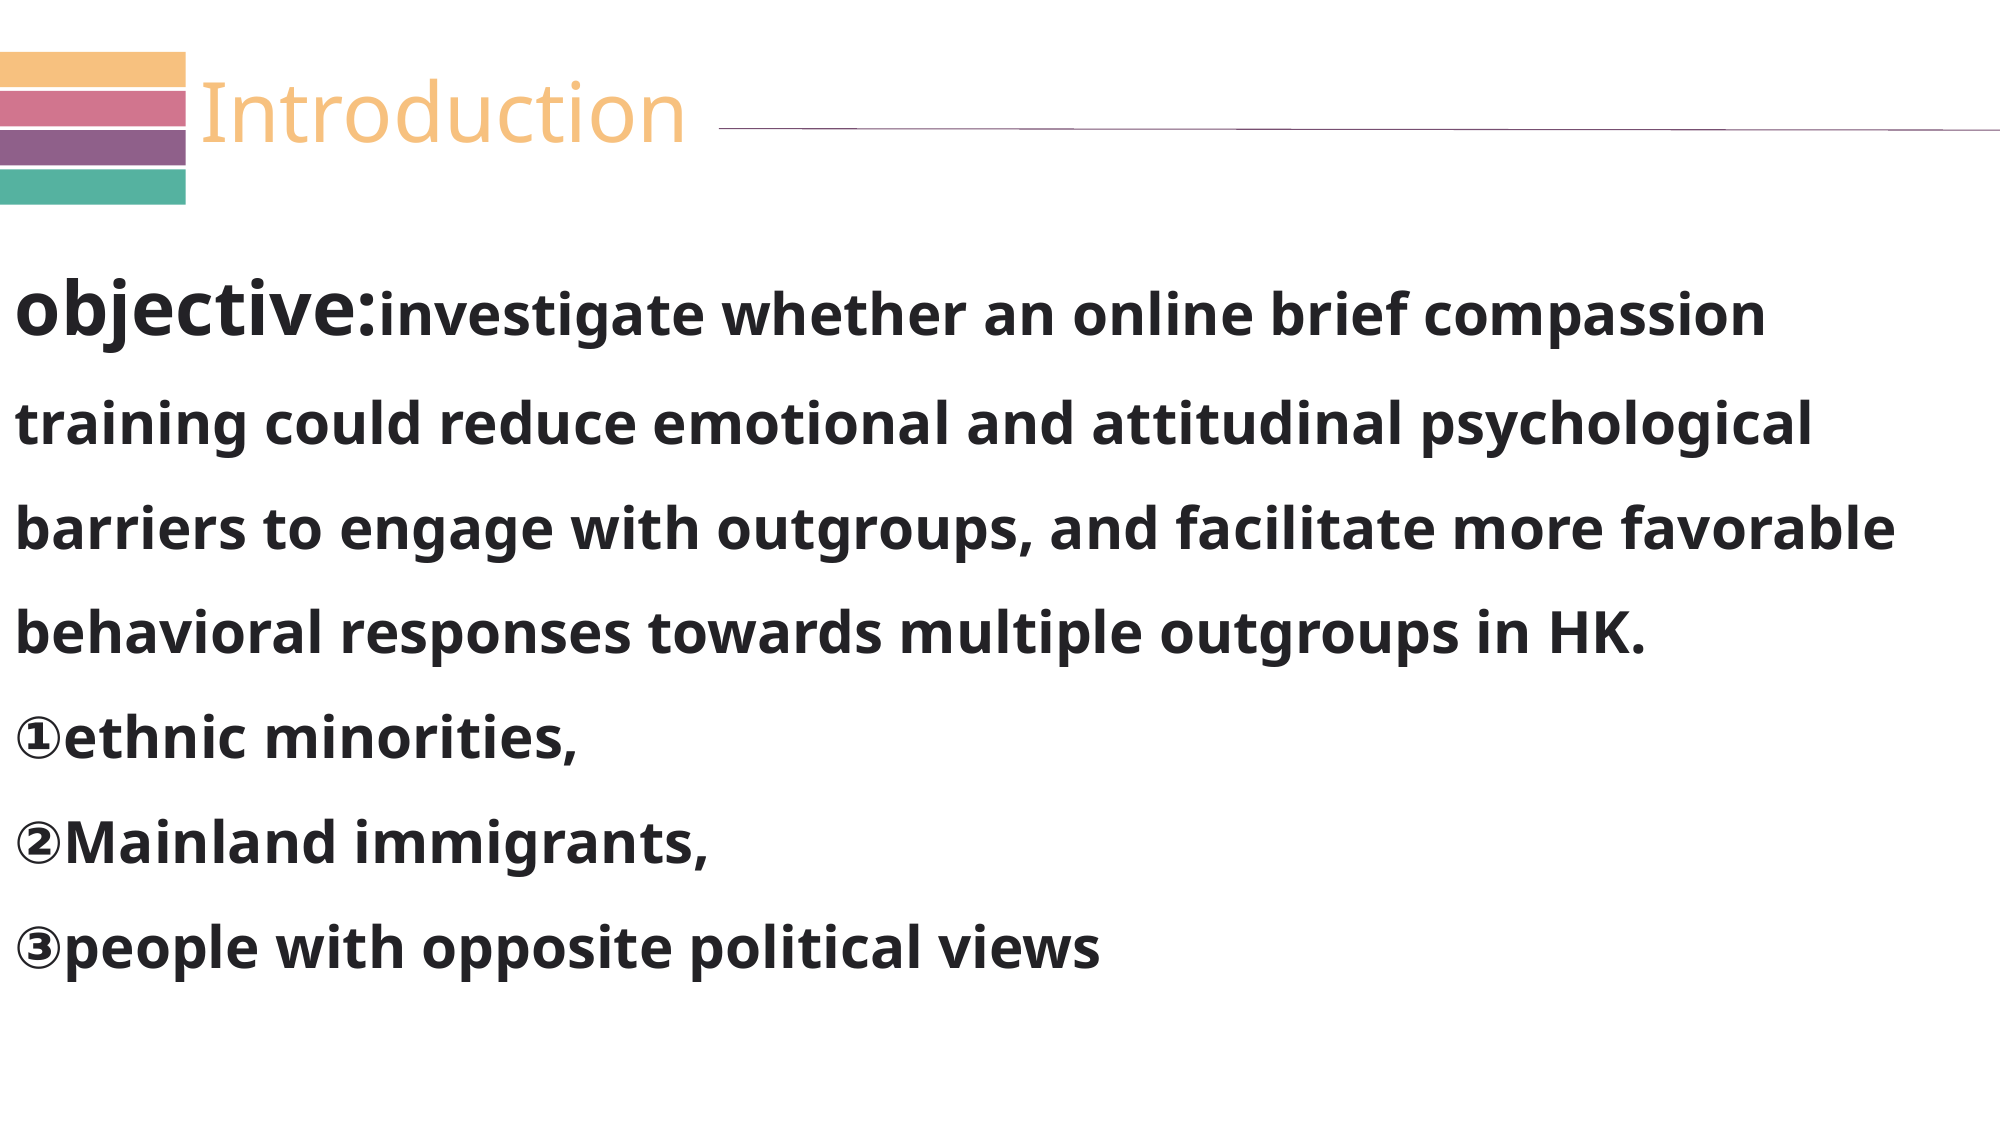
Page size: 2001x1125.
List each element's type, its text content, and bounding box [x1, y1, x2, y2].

text_box objective:investigate whether an online brief compassion training could reduce emotional and attitudinal psychological barriers to engage with outgroups, and facilitate more favorable behavioral responses towards multiple outgroups in HK. ①ethnic minorities, ②Mainland immigrants, ③people with opposite political views [0, 208, 2000, 1121]
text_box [0, 51, 186, 205]
text_box Introduction [186, 51, 923, 167]
